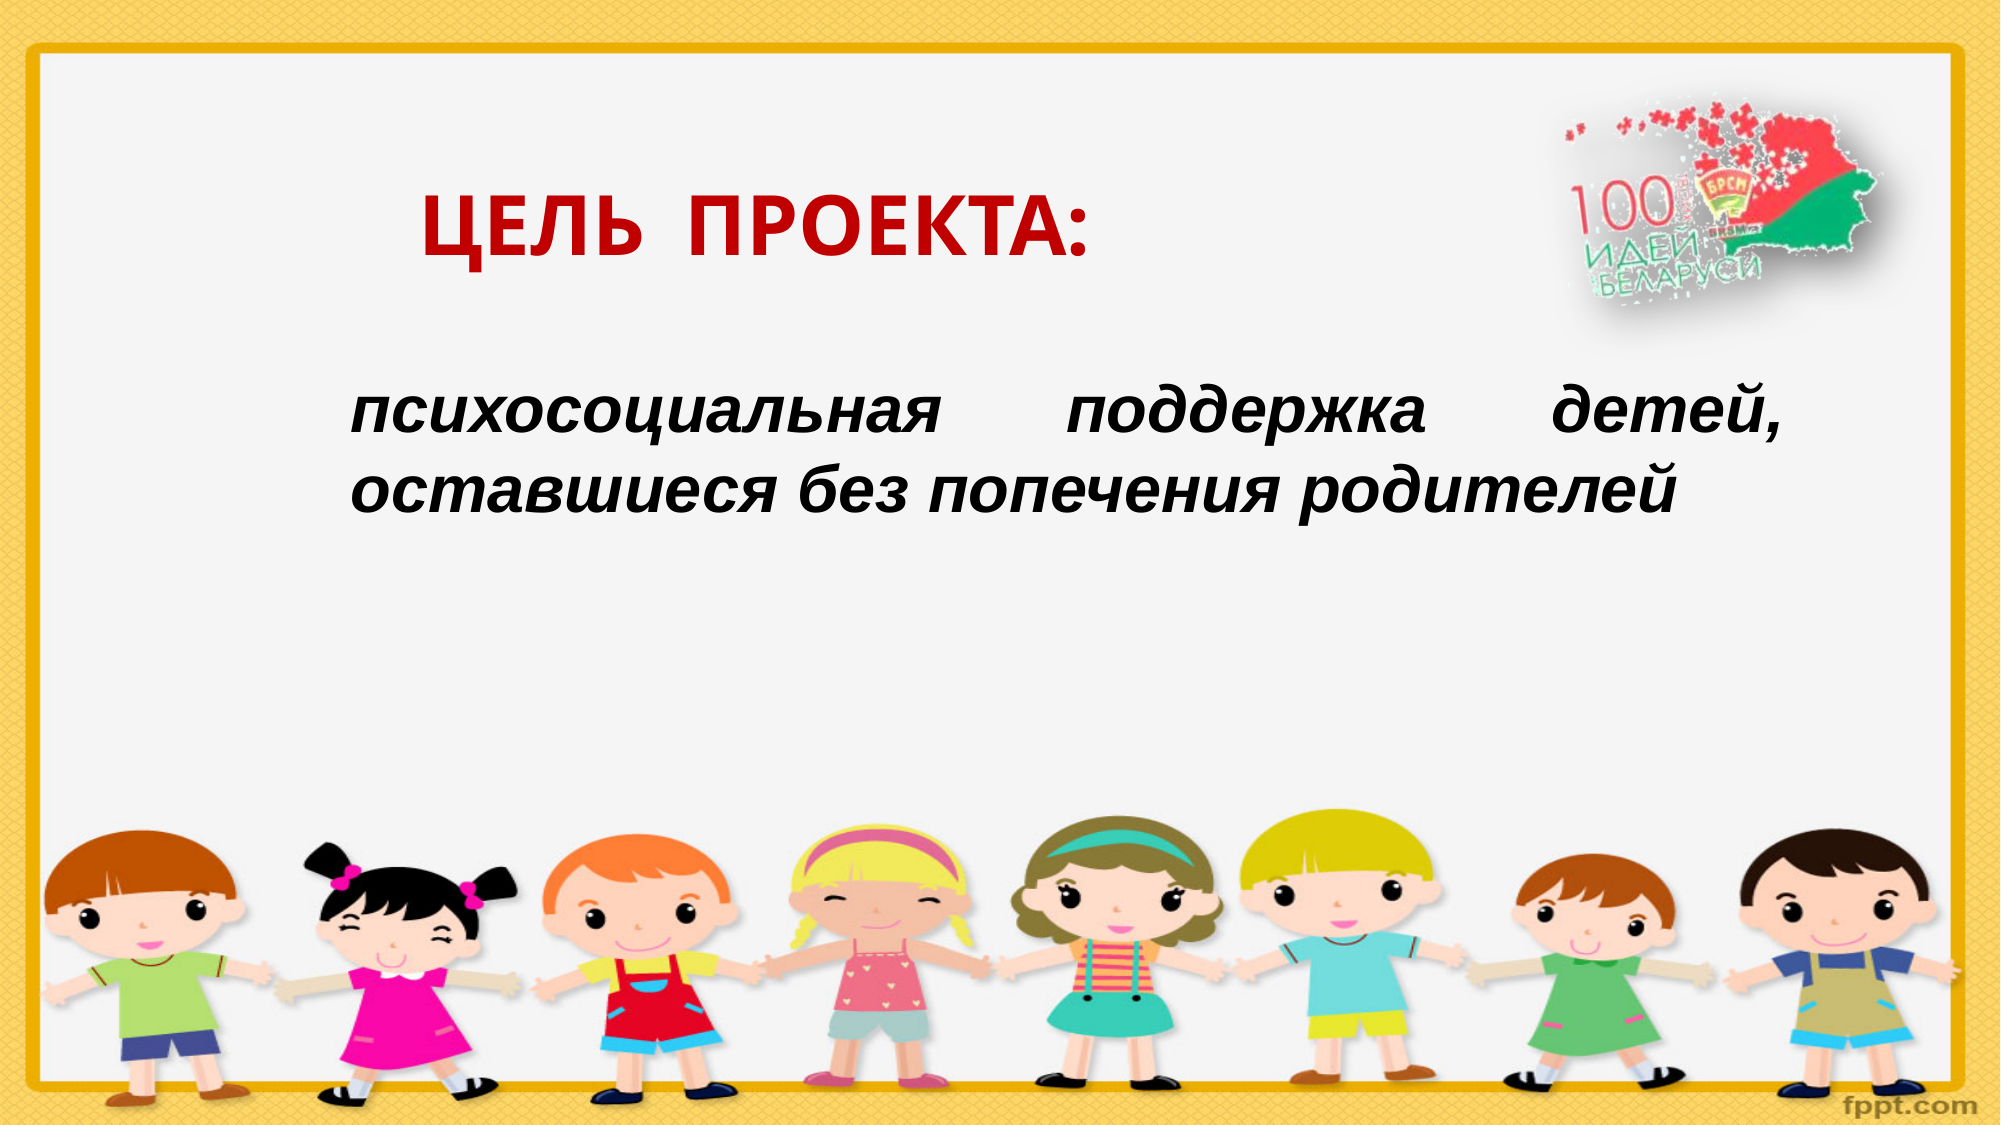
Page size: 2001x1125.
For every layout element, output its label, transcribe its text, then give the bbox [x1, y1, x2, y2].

list психосоциальная поддержка детей, оставшиеся без попечения родителей [335, 303, 1801, 534]
title Цель проекта: [403, 97, 1551, 235]
picture [0, 0, 2001, 1125]
